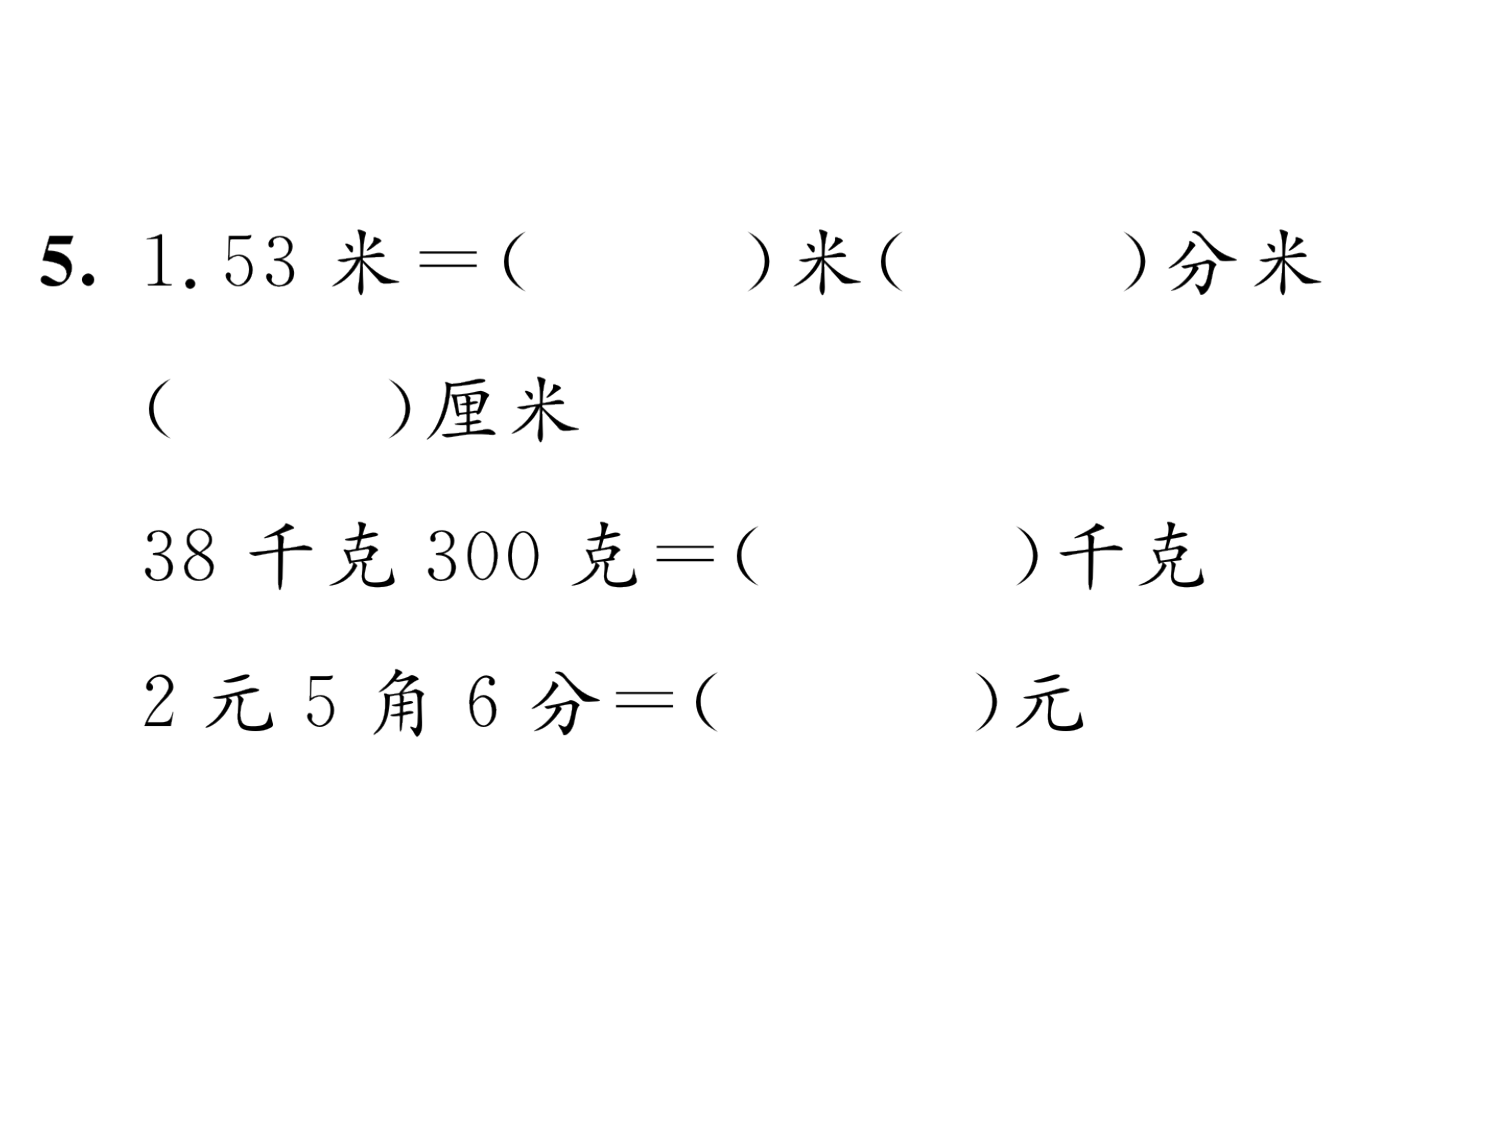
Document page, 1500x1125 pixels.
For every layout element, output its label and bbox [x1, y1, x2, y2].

picture [35, 177, 1453, 774]
